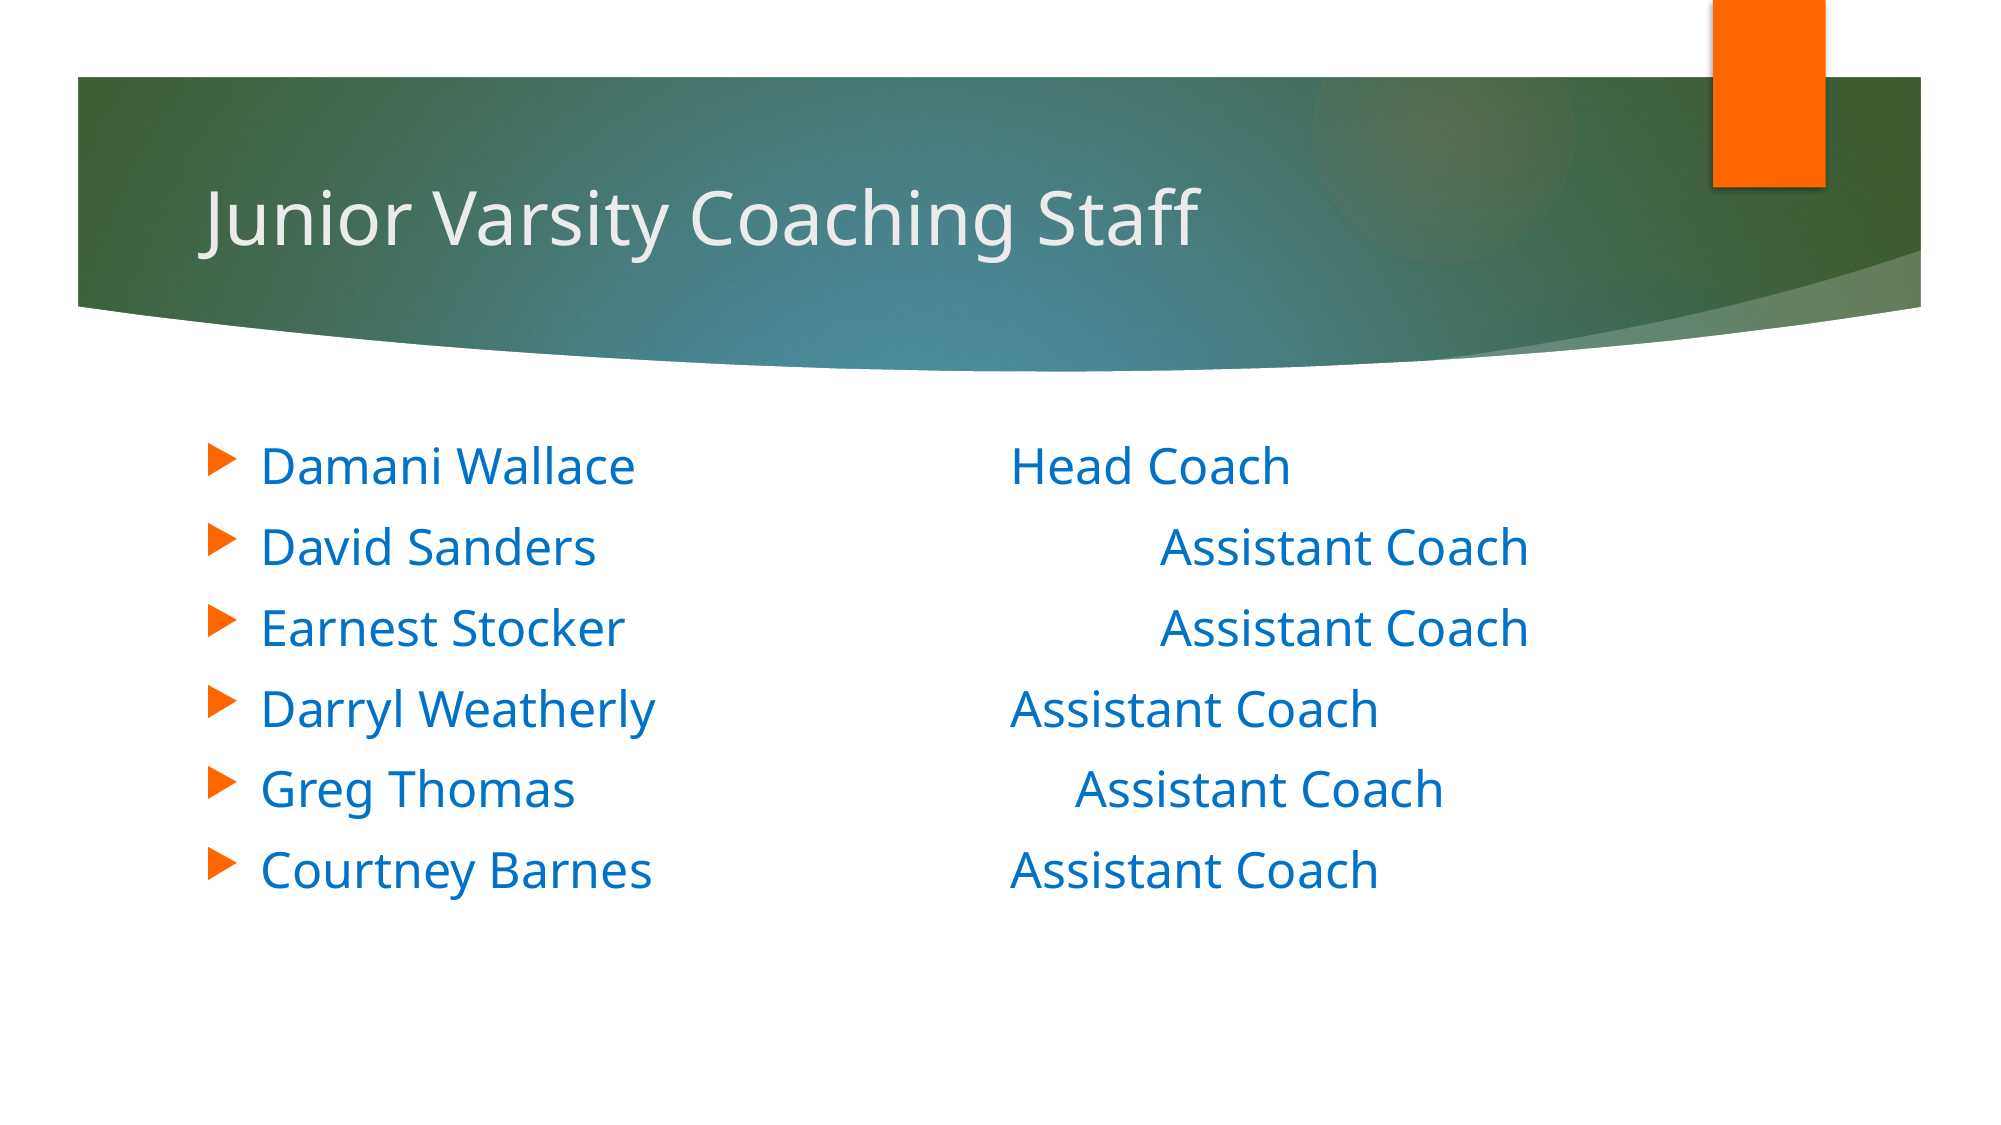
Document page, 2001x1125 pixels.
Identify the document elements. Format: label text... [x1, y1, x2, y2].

title Junior Varsity Coaching Staff [189, 155, 1627, 275]
list Damani Wallace Head Coach David Sanders Assistant Coach Earnest Stocker Assistant Coach Darryl Weatherly Assistant Coach Greg Thomas Assistant Coach Courtney Barnes Assistant Coach [189, 427, 1627, 1026]
